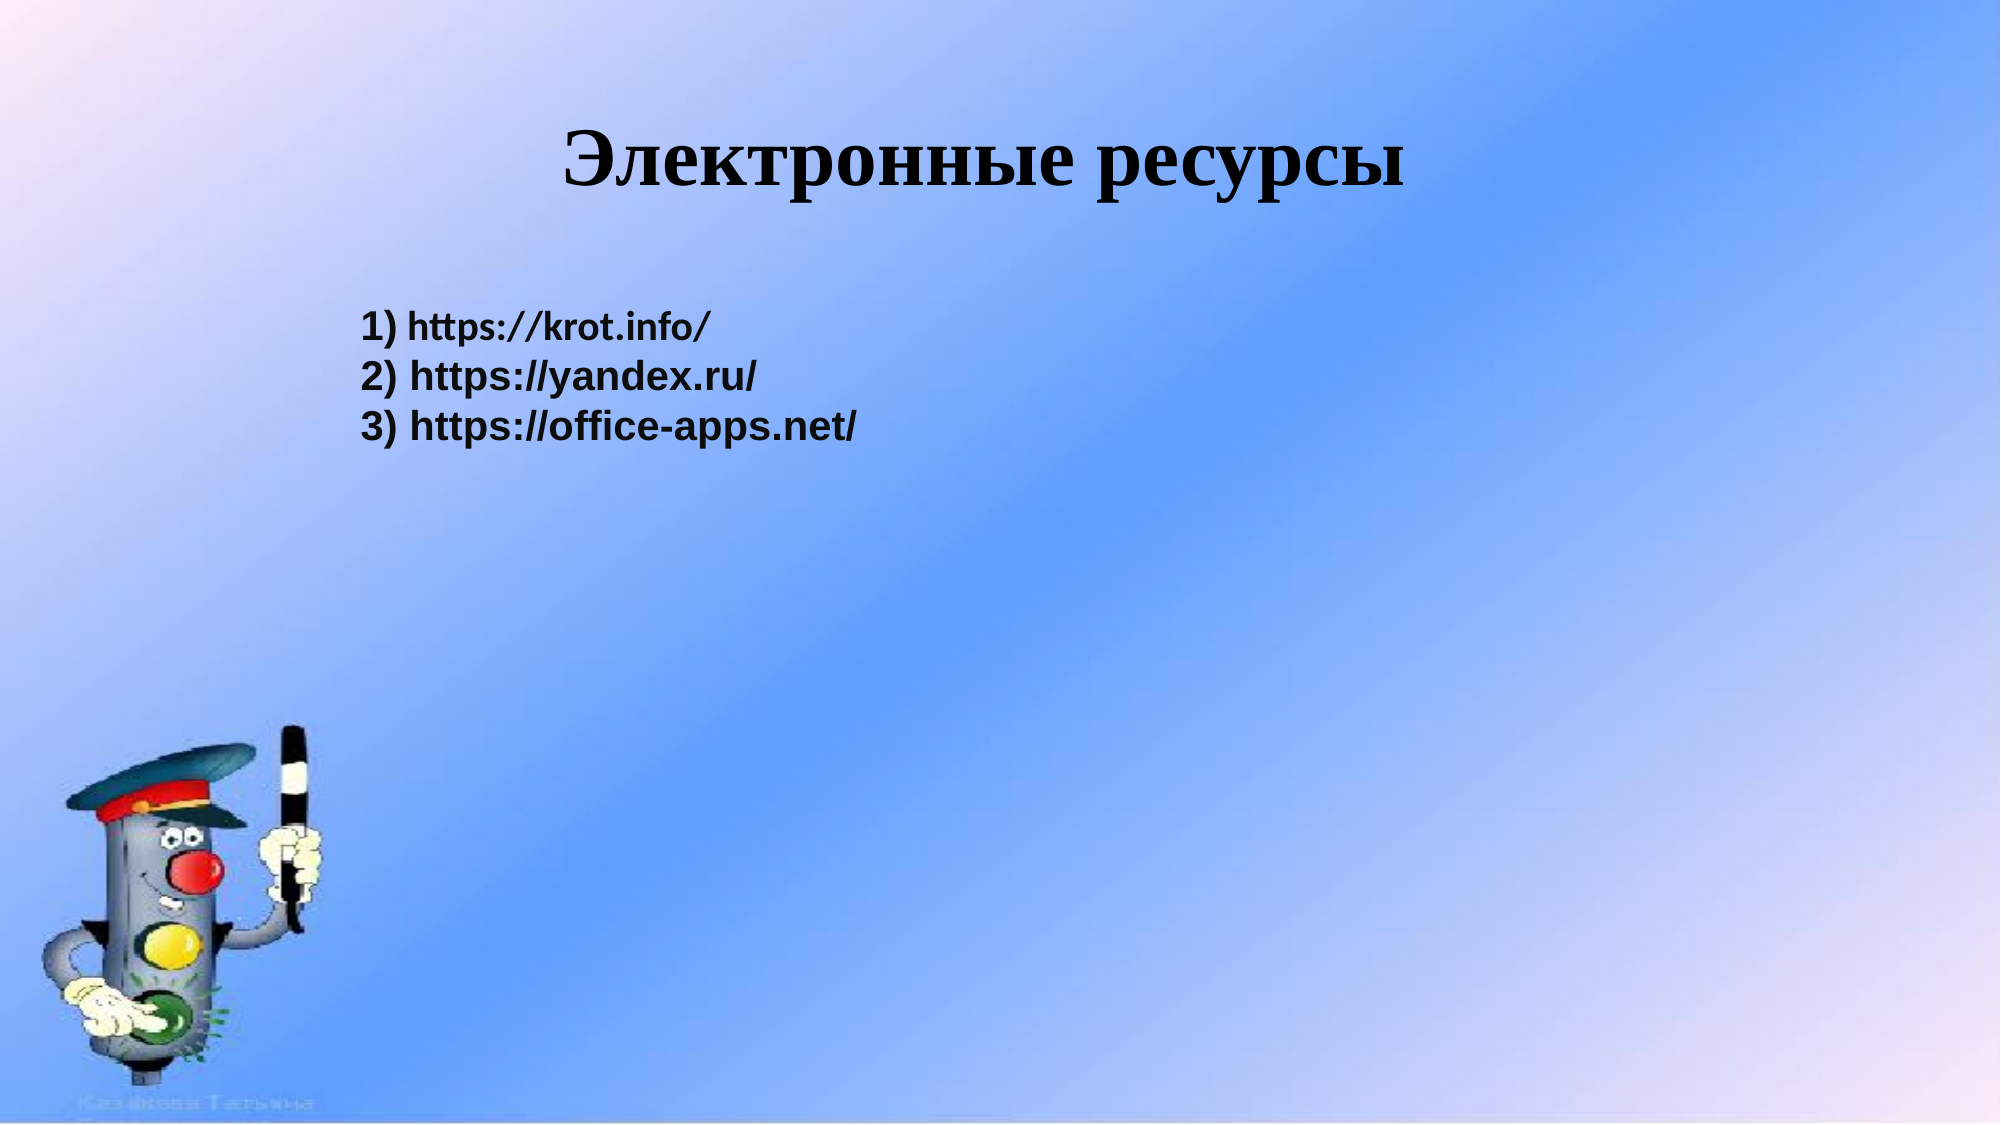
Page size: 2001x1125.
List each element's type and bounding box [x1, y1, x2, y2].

list [0, 0, 2000, 1125]
